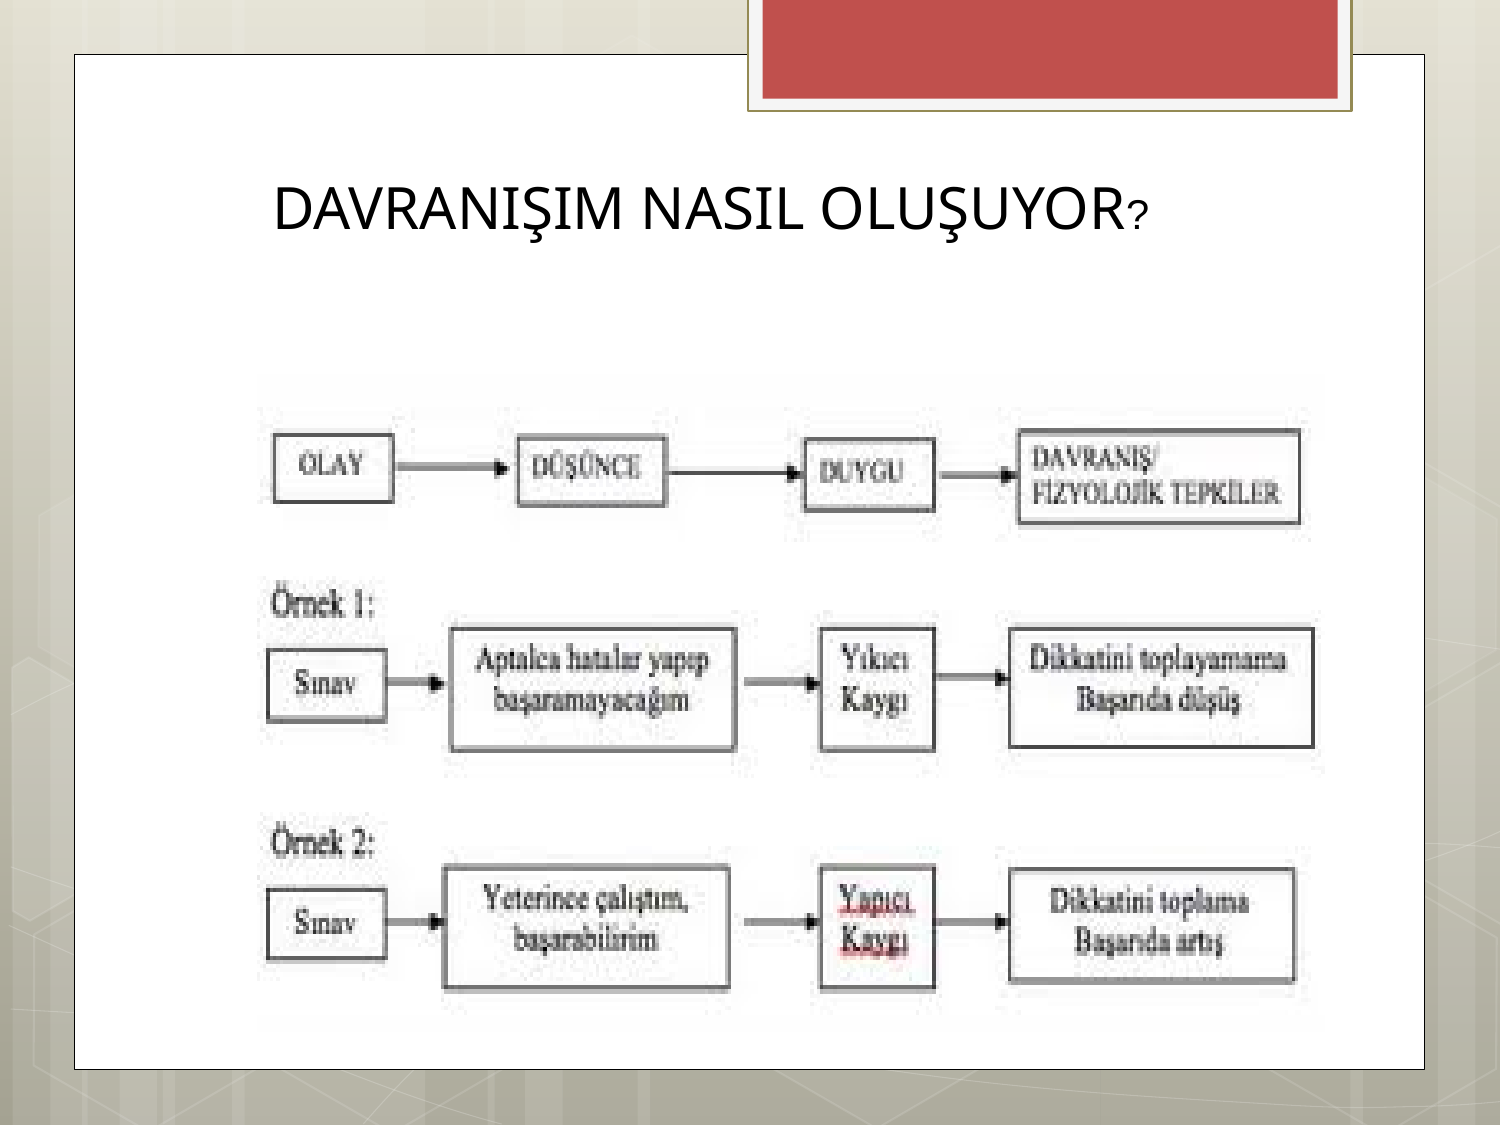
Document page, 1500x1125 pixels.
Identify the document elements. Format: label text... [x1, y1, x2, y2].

picture [257, 374, 1325, 1032]
text_box DAVRANIŞIM NASIL OLUŞUYOR? [257, 164, 1336, 249]
